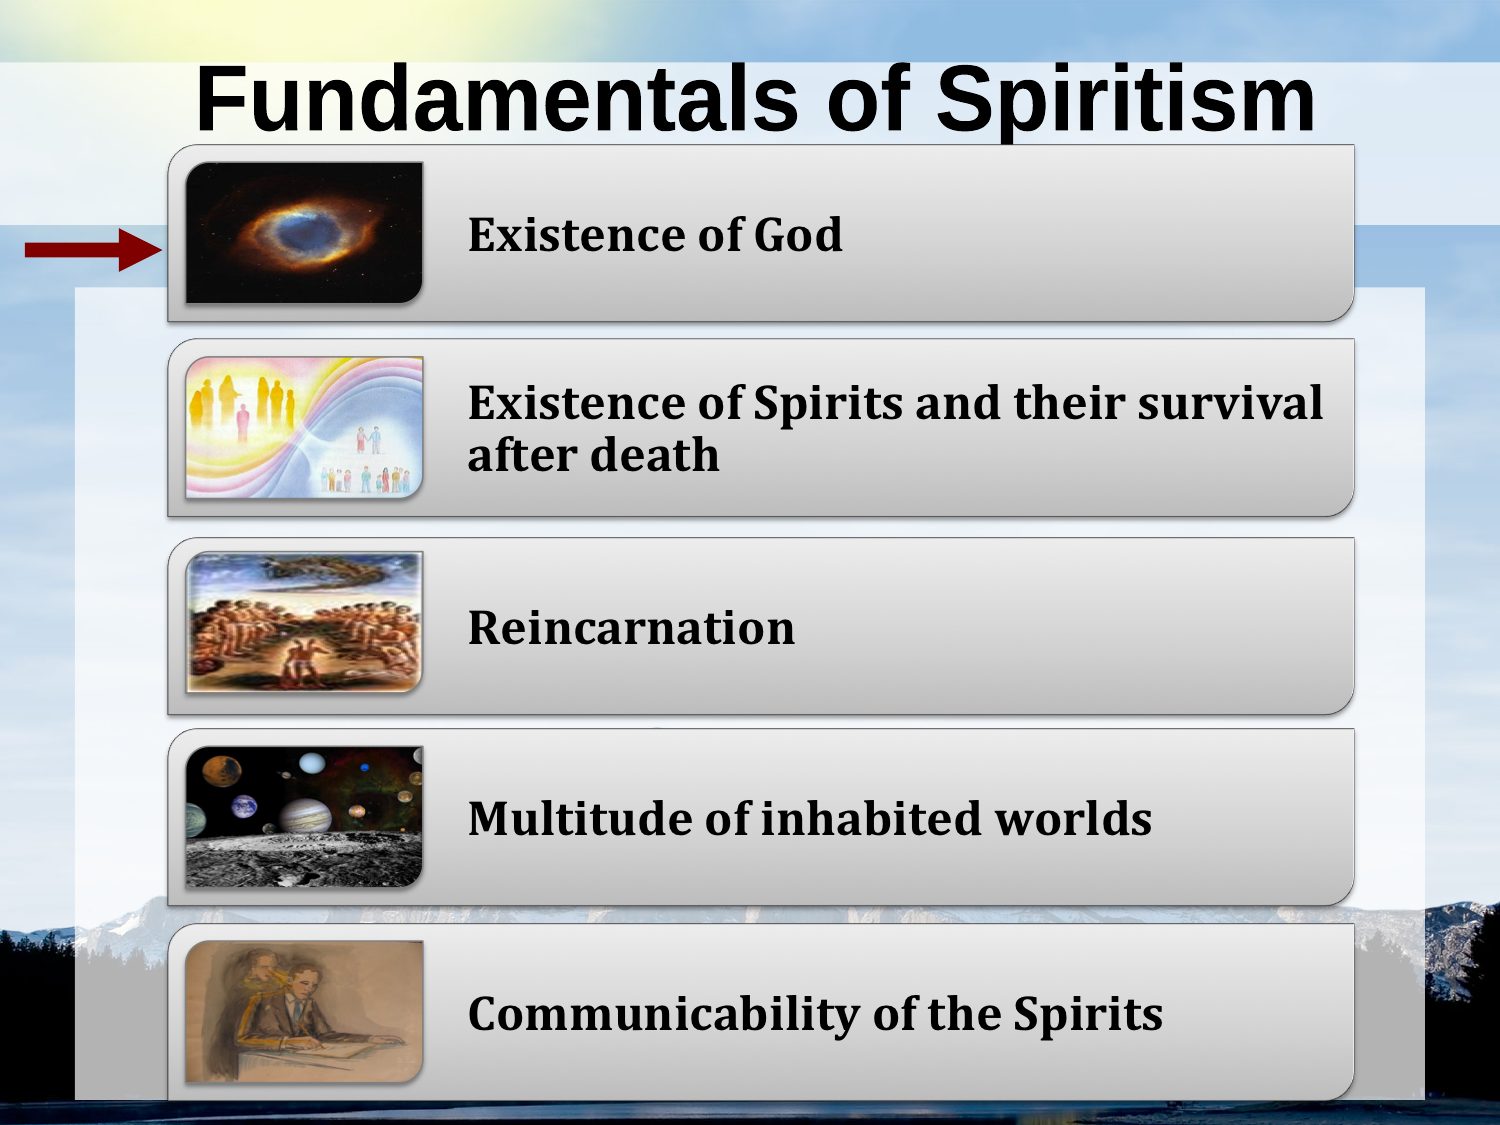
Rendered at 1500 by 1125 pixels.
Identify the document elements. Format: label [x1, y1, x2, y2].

text_box [24, 243, 153, 257]
picture [0, 0, 1500, 62]
picture [0, 138, 1500, 1125]
